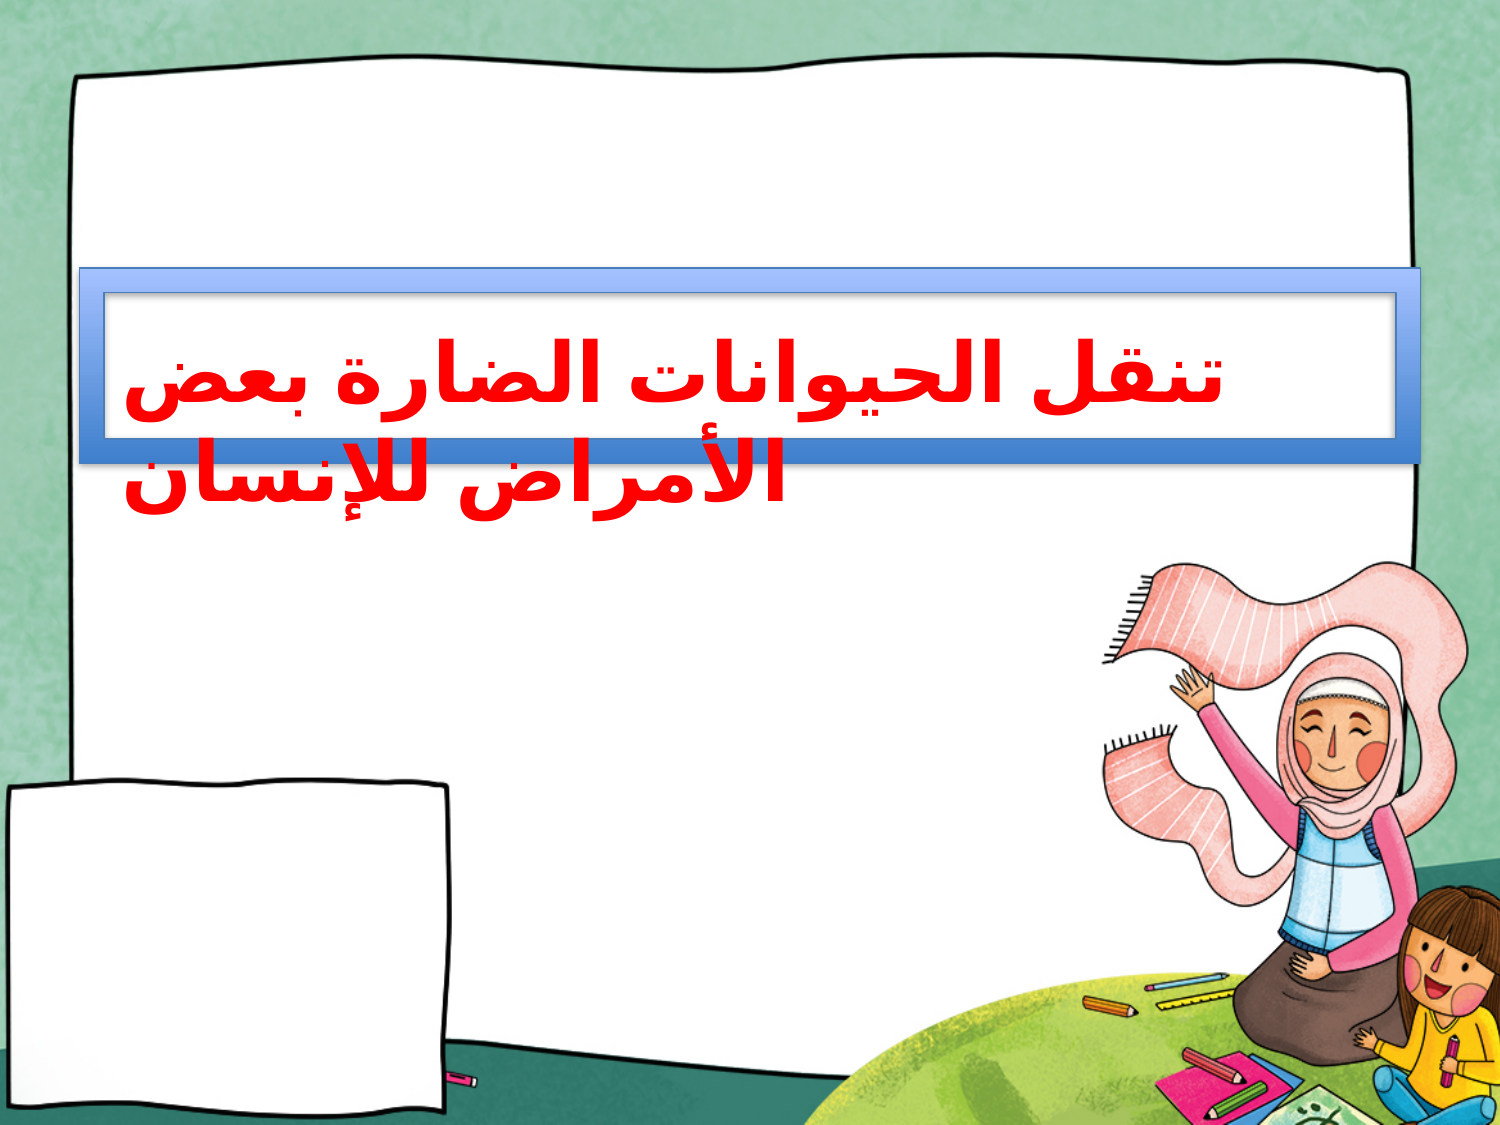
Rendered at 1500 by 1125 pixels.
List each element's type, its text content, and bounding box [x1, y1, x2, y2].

text_box [79, 267, 1421, 464]
picture [0, 0, 1500, 1125]
text_box تنقل الحيوانات الضارة بعض الأمراض للإنسان [106, 311, 1394, 526]
